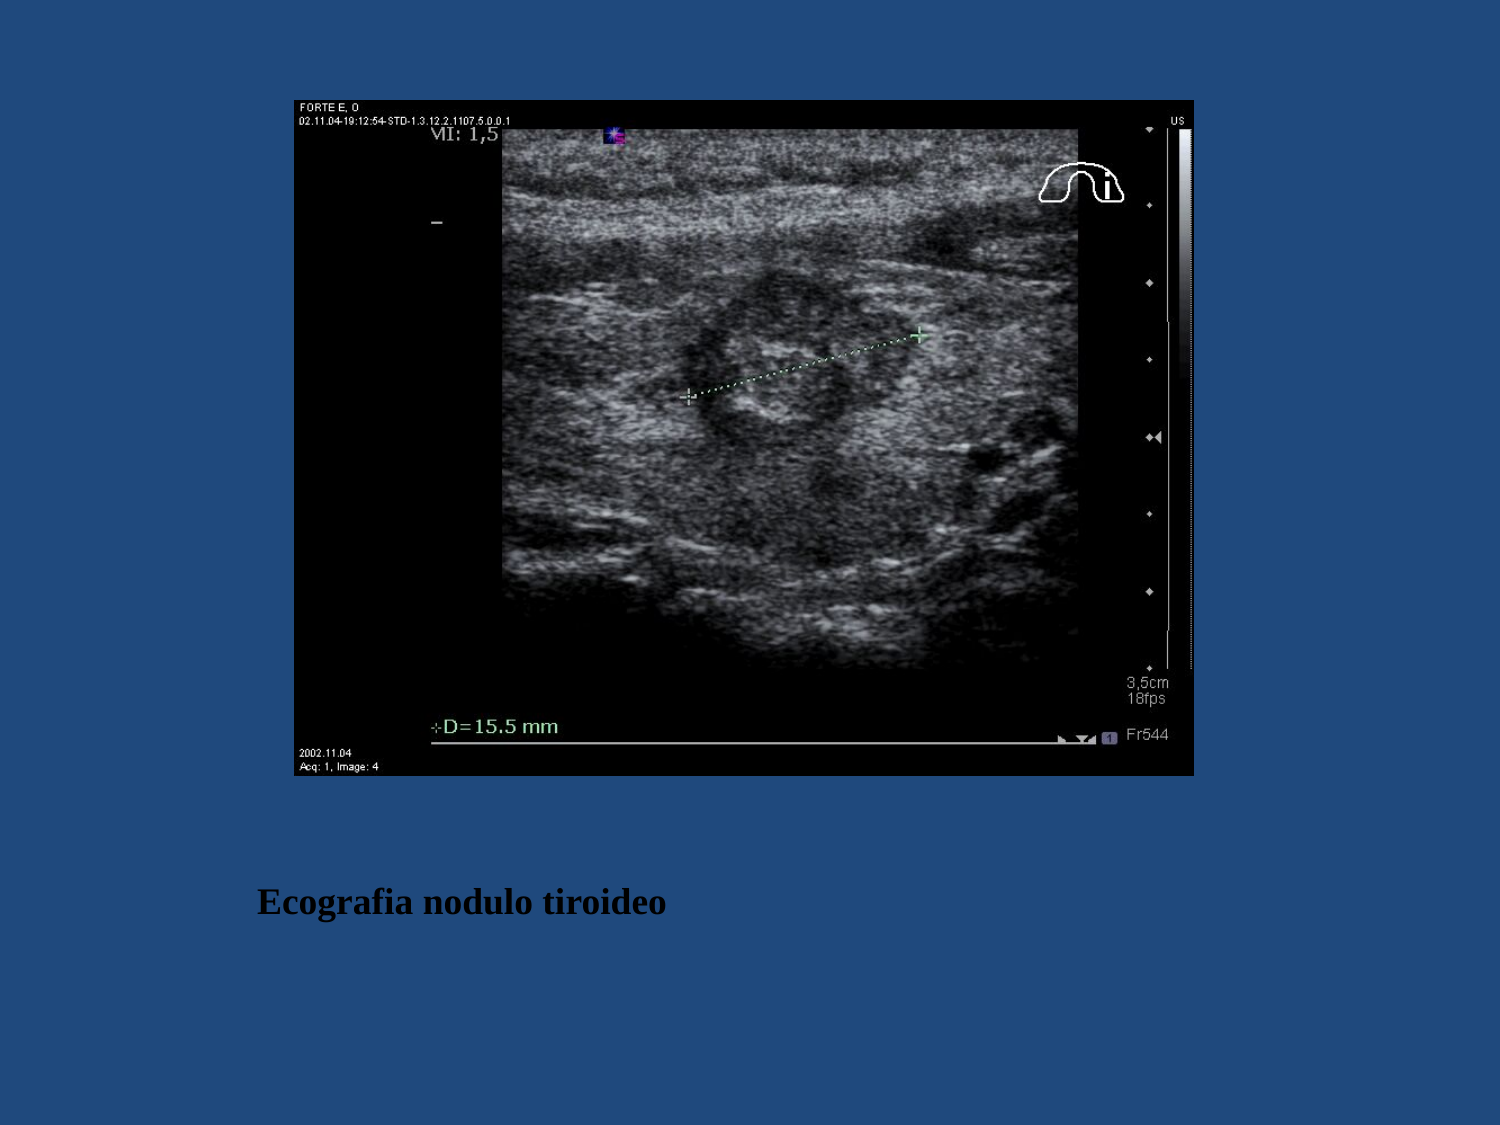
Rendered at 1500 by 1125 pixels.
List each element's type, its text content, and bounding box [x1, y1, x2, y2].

list Ecografia nodulo tiroideo [241, 869, 1143, 1002]
picture [293, 100, 1195, 776]
